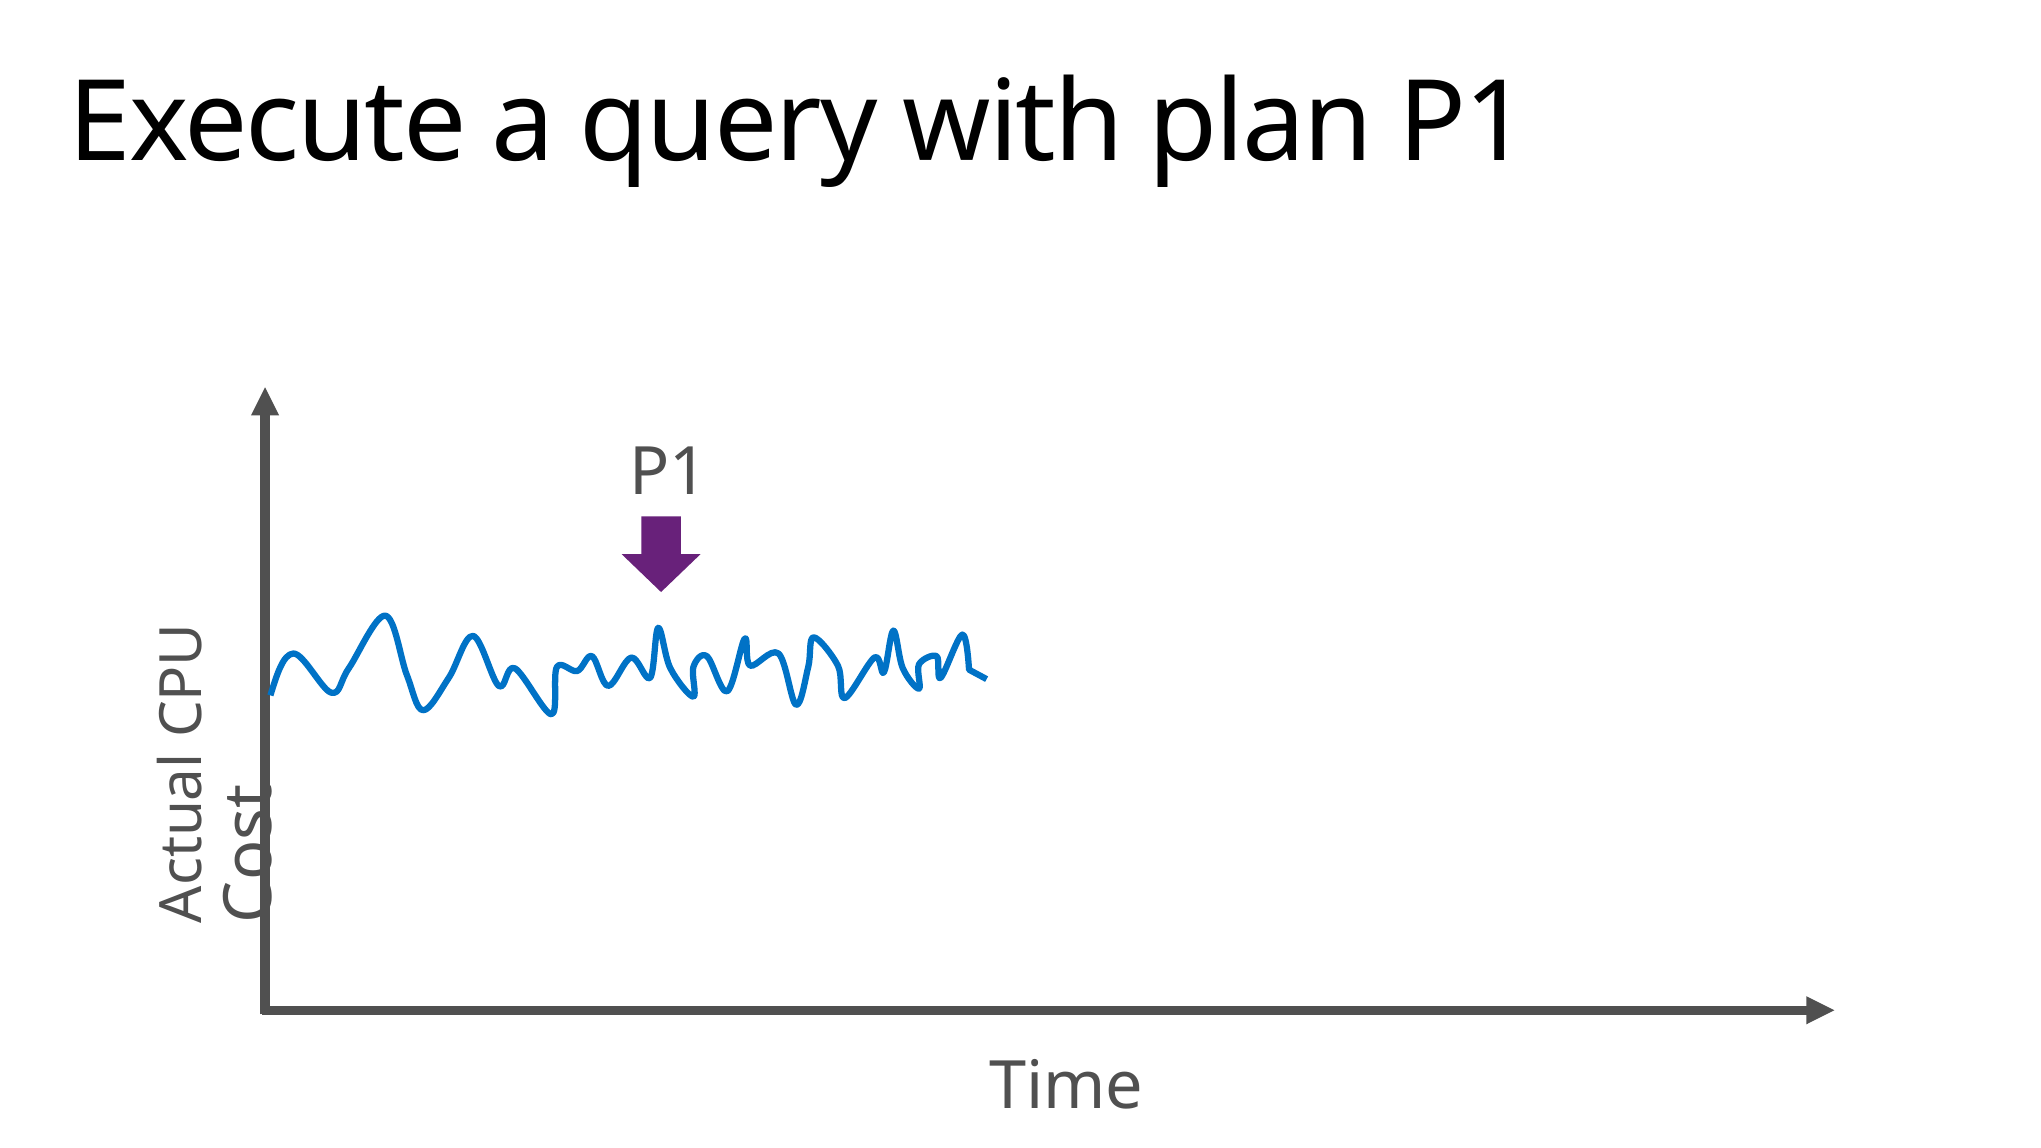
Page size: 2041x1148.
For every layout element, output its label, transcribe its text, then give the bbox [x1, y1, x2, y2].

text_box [120, 387, 1835, 1148]
title Execute a query with plan P1 [45, 48, 1996, 199]
